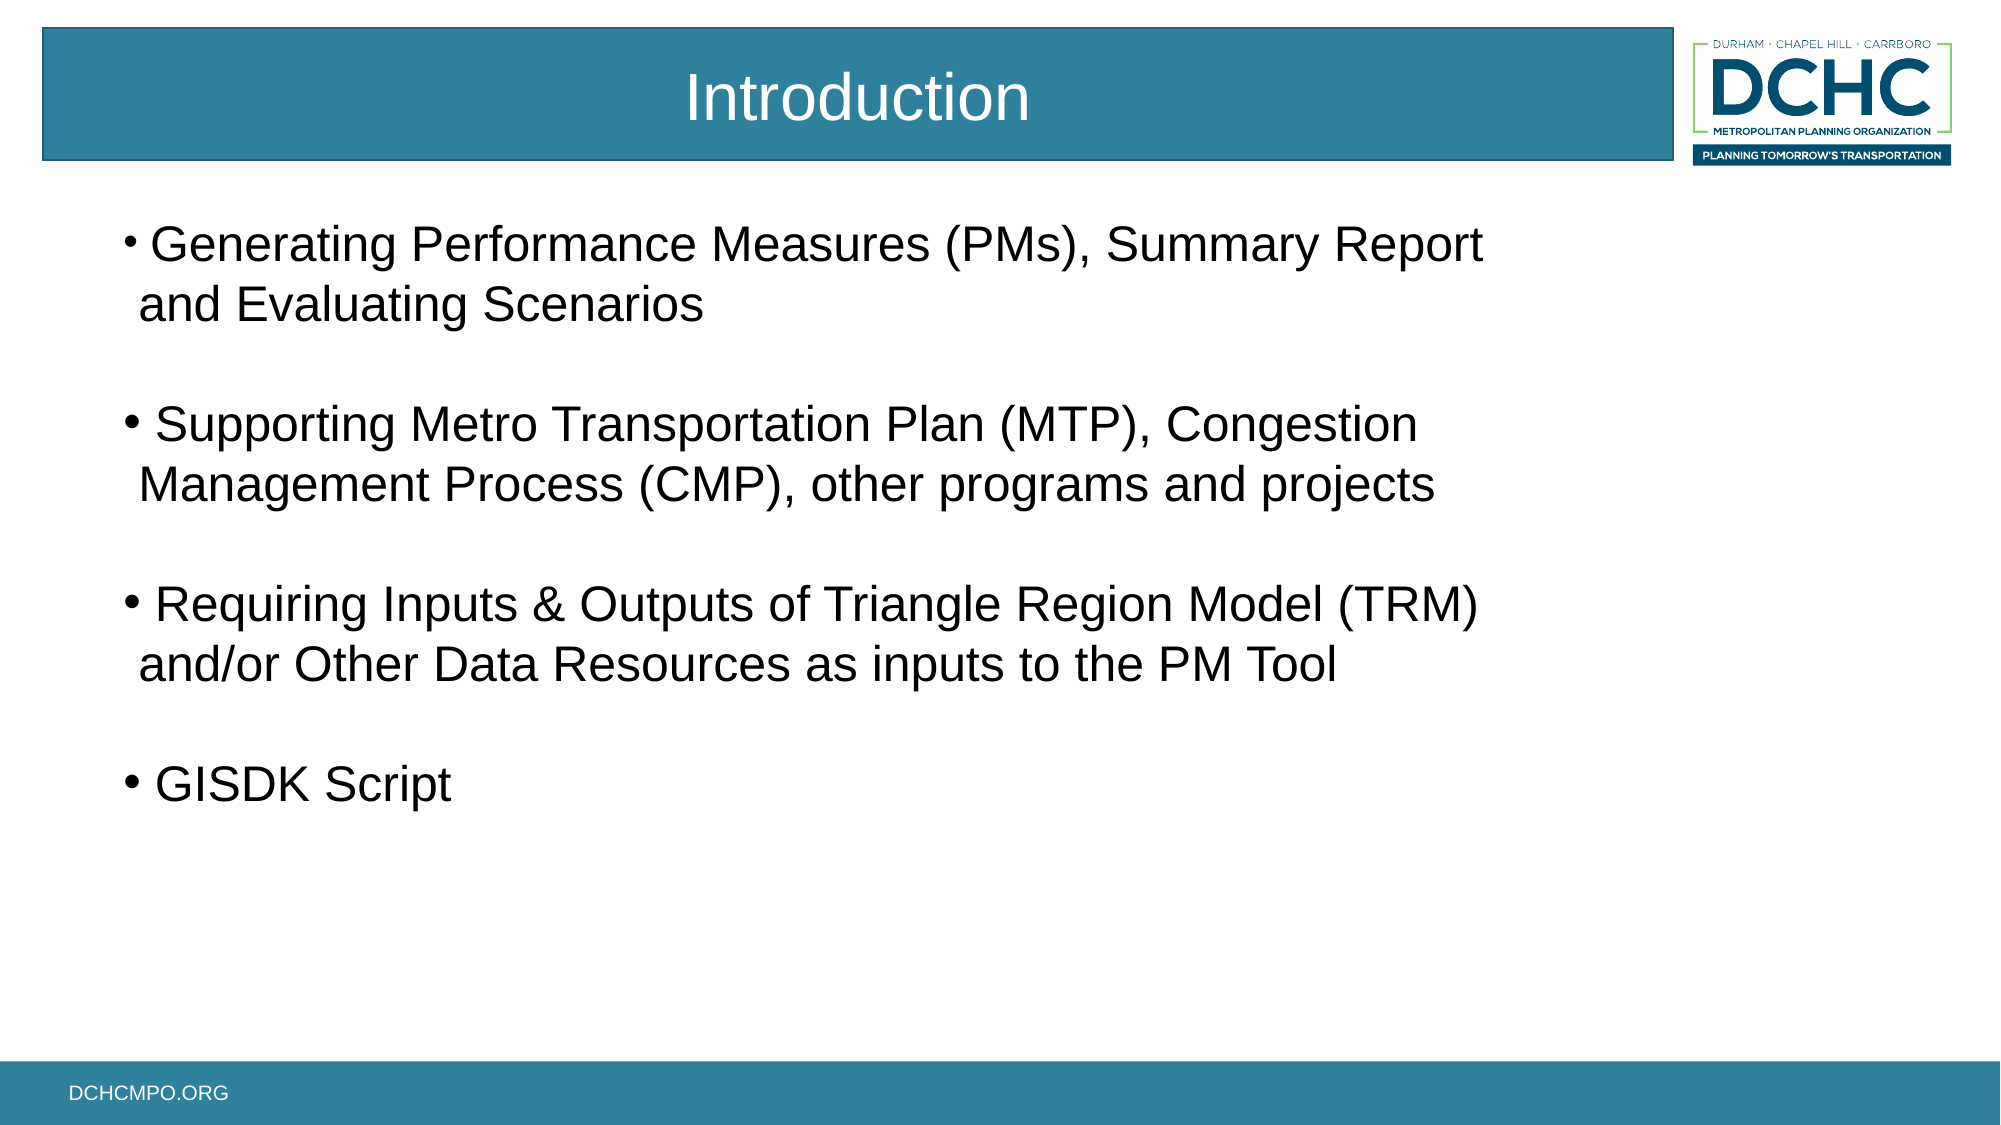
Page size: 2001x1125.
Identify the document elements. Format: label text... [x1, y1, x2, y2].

picture [1817, 40, 1823, 49]
picture [1915, 40, 1931, 49]
text_box Generating Performance Measures (PMs), Summary Report and Evaluating Scenarios Supporting Metro Transportation Plan (MTP), Congestion Management Process (CMP), other programs and projects Requiring Inputs & Outputs of Triangle Region Model (TRM) and/or Other Data Resources as inputs to the PM Tool GISDK Script [108, 203, 1506, 1019]
picture [1793, 40, 1809, 49]
picture [1846, 40, 1852, 49]
text_box Introduction [42, 27, 1674, 161]
picture [1864, 40, 1880, 49]
picture [1810, 40, 1816, 49]
picture [1839, 40, 1845, 49]
picture [1897, 40, 1904, 49]
picture [1722, 40, 1729, 49]
picture [1713, 40, 1721, 49]
picture [1881, 42, 1888, 49]
picture [1753, 40, 1764, 49]
picture [1889, 40, 1896, 49]
picture [1746, 42, 1753, 49]
picture [1785, 40, 1792, 49]
picture [1776, 40, 1784, 49]
picture [1828, 40, 1835, 49]
picture [1730, 40, 1745, 49]
picture [1905, 40, 1914, 49]
